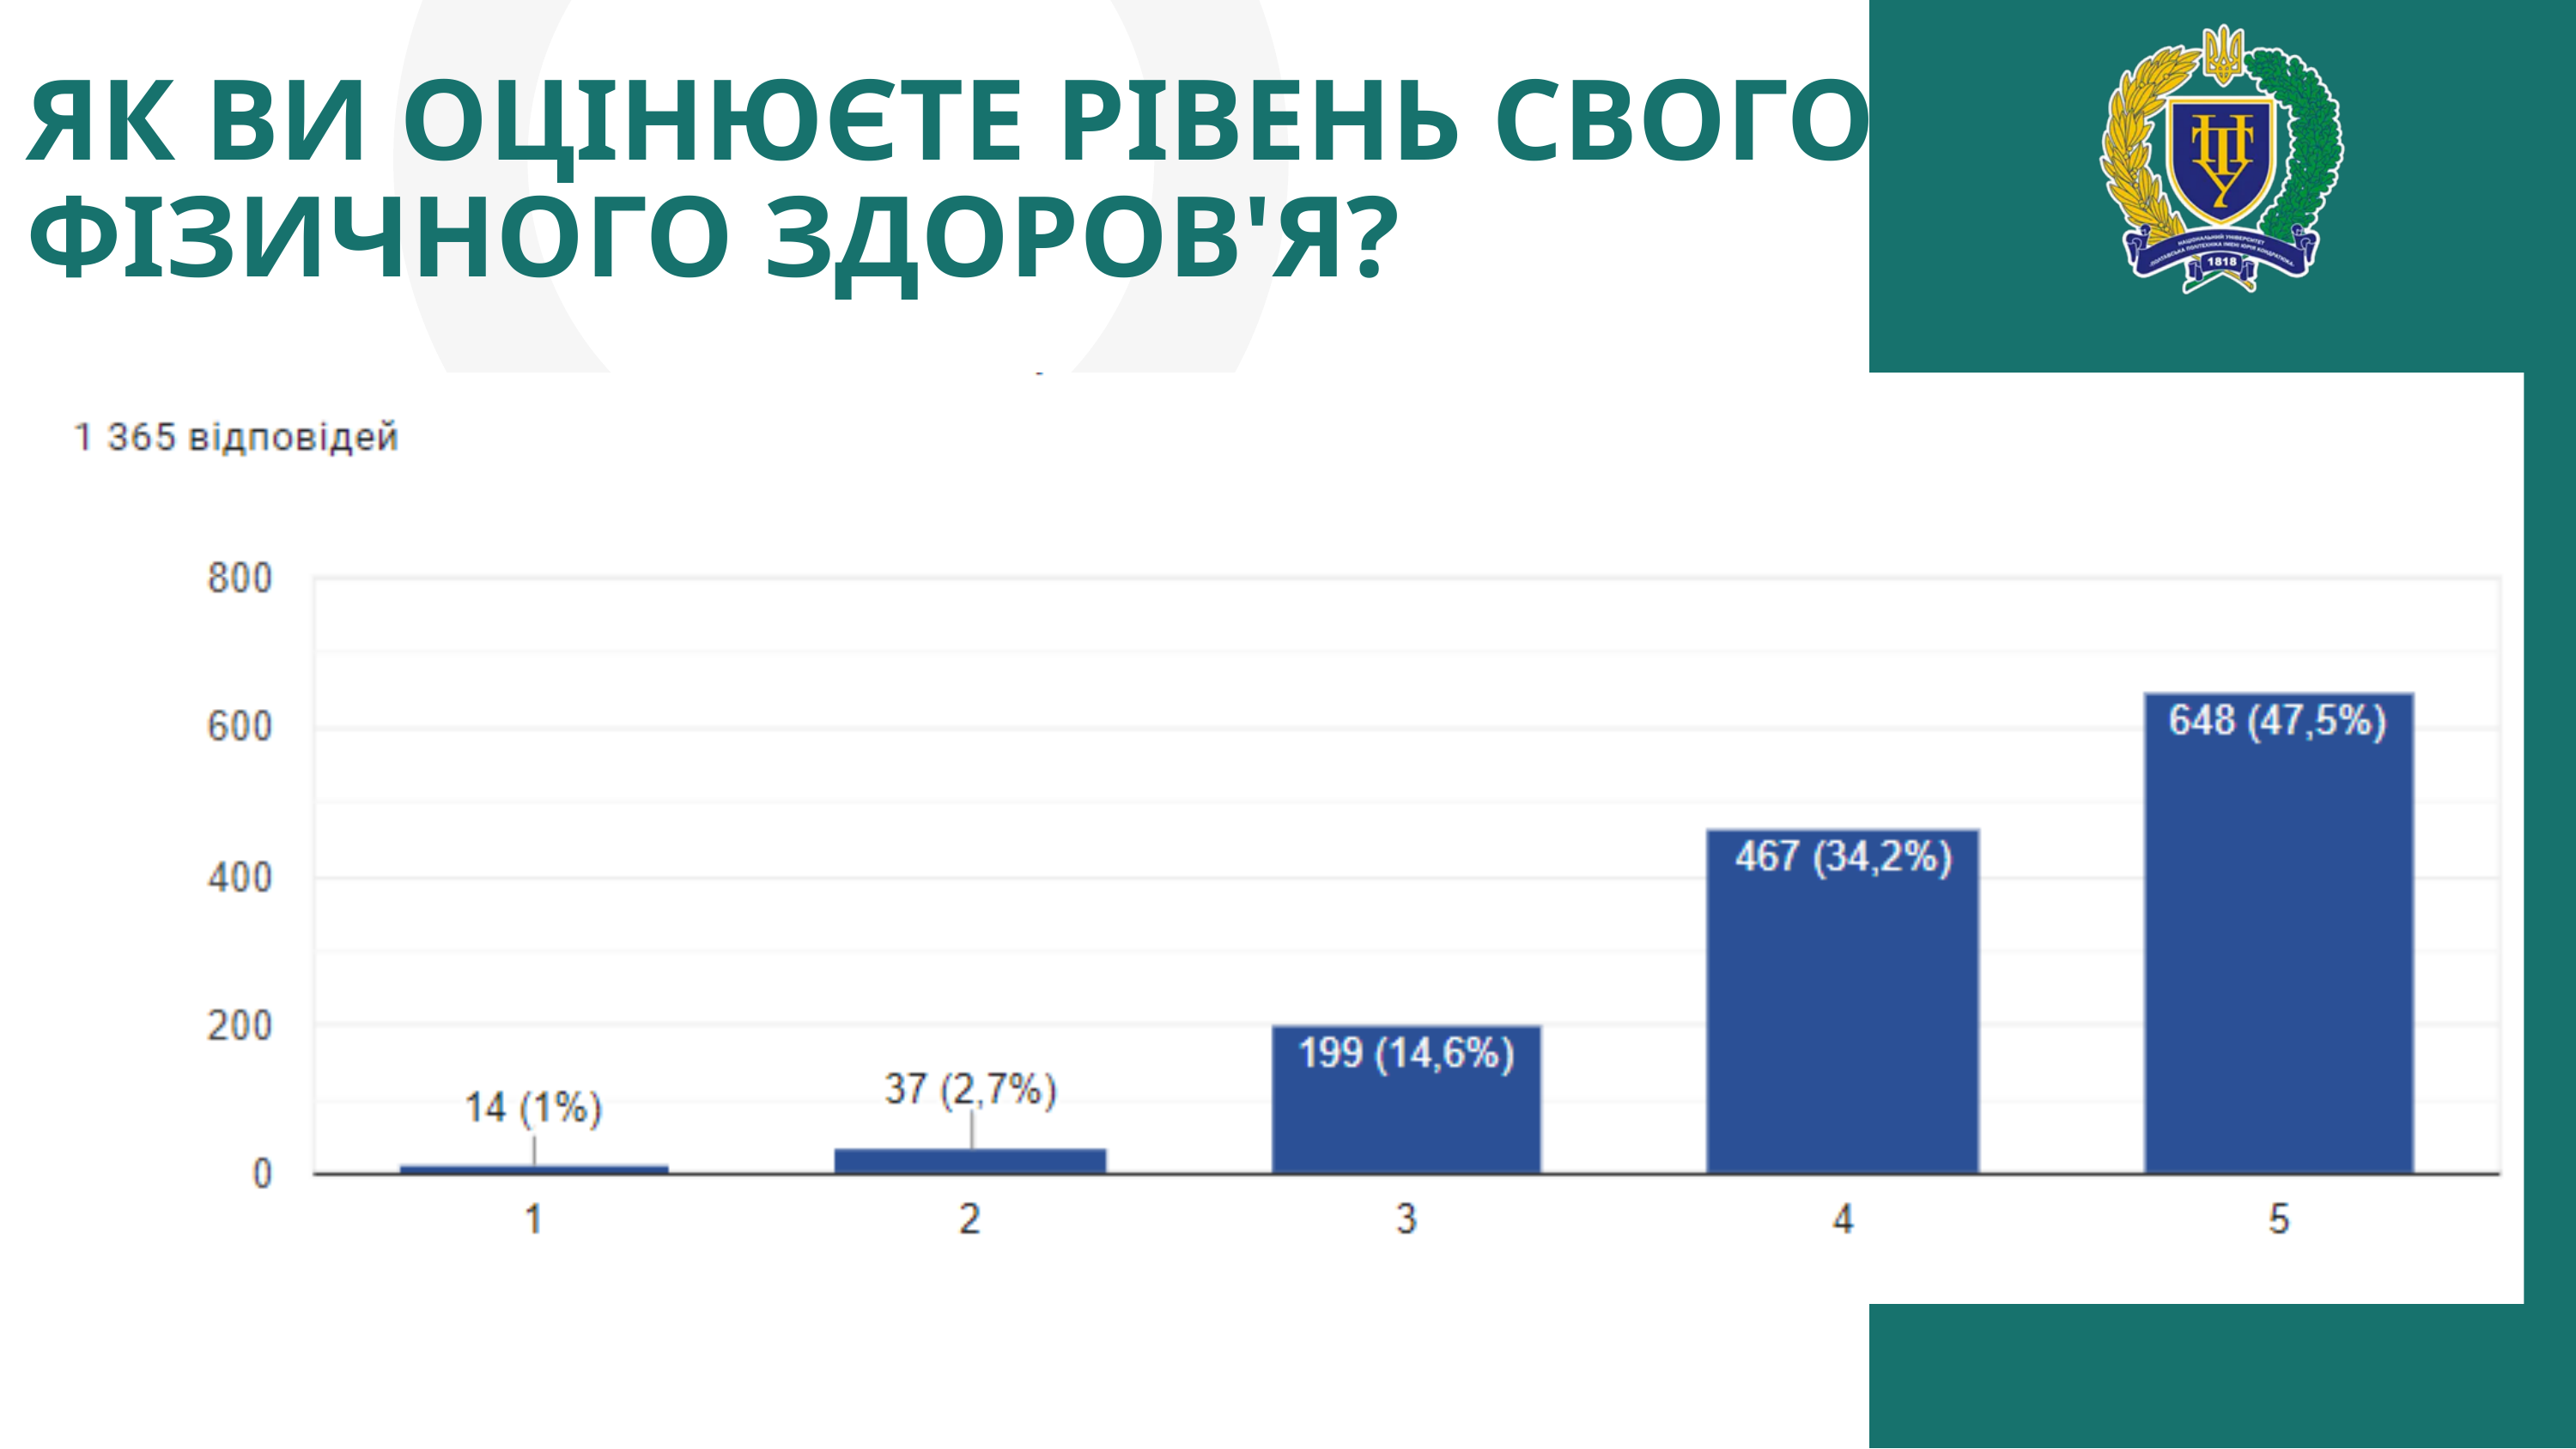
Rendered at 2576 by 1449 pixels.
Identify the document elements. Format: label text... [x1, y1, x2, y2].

text_box [52, 373, 1865, 1304]
text_box ЯК ВИ ОЦІНЮЄТЕ РІВЕНЬ СВОГО ФІЗИЧНОГО ЗДОРОВ'Я? [26, 64, 455, 300]
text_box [459, 0, 1222, 541]
text_box ЯК ВИ ОЦІНЮЄТЕ РІВЕНЬ СВОГО ФІЗИЧНОГО ЗДОРОВ'Я? [1224, 64, 1865, 300]
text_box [1868, 0, 2576, 1449]
